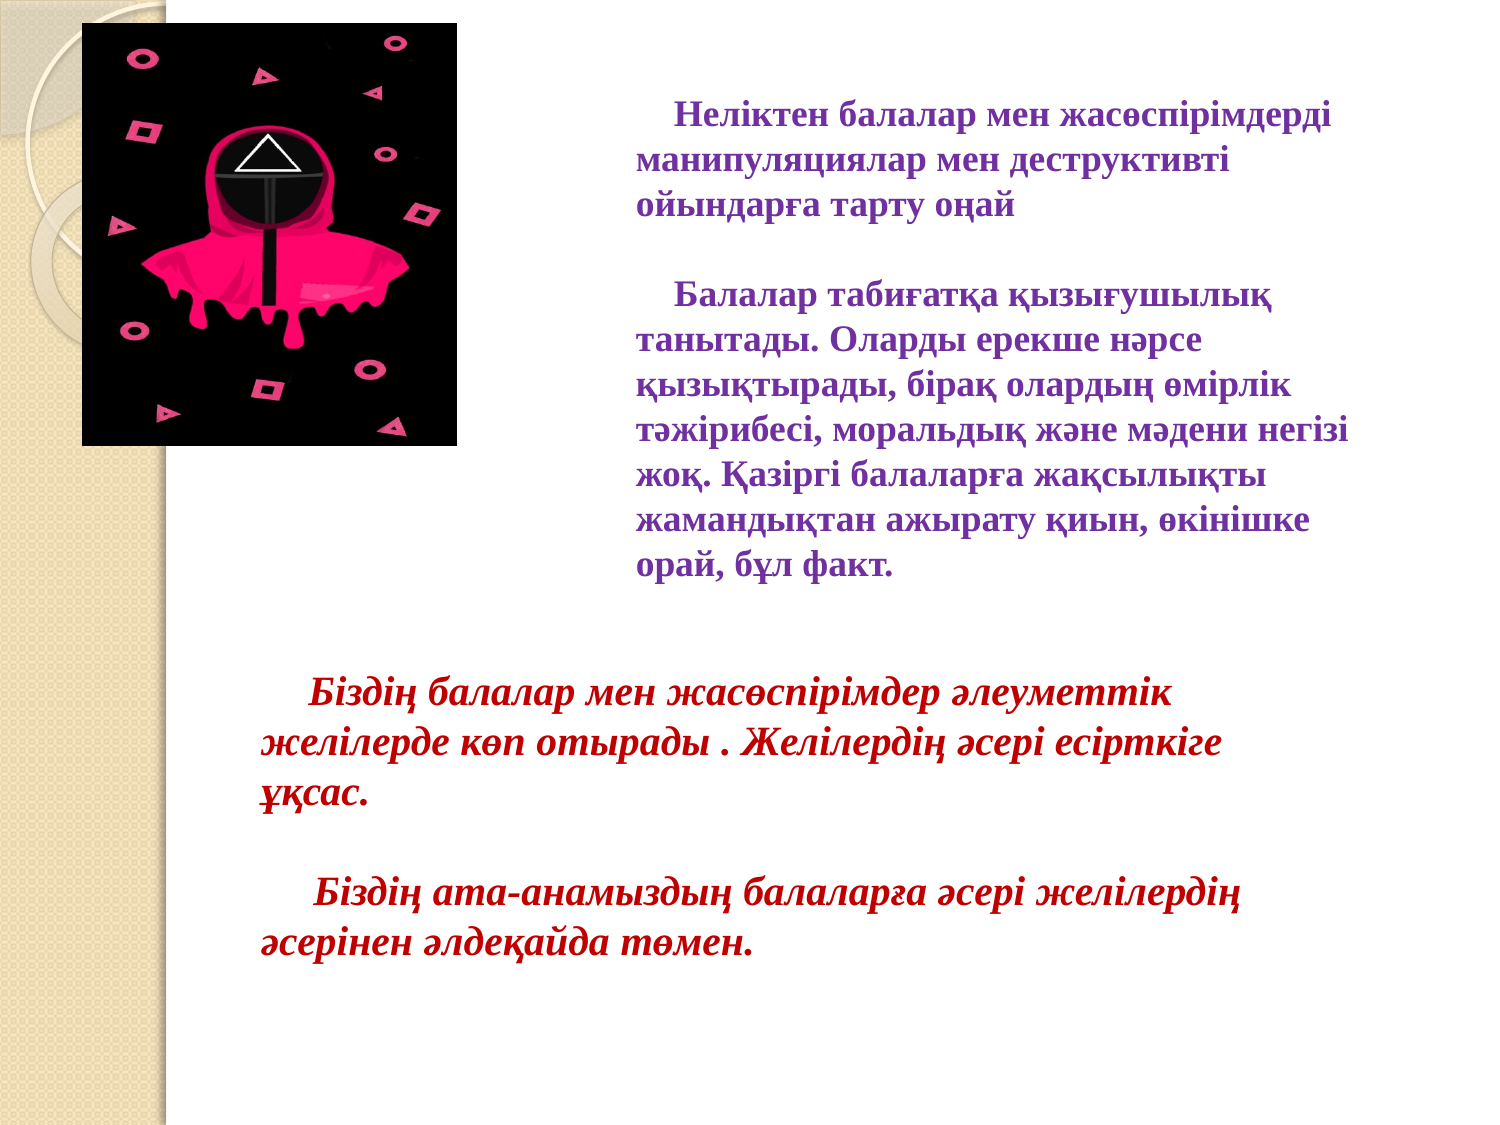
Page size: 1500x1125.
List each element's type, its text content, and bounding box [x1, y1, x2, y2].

picture [81, 23, 458, 446]
text_box Біздің балалар мен жасөспірімдер әлеуметтік желілерде көп отырады . Желілердің әсері есірткіге ұқсас. Біздің ата-анамыздың балаларға әсері желілердің әсерінен әлдеқайда төмен. [246, 656, 1325, 972]
text_box Неліктен балалар мен жасөспірімдерді манипуляциялар мен деструктивті ойындарға тарту оңай Балалар табиғатқа қызығушылық танытады. Оларды ерекше нәрсе қызықтырады, бірақ олардың өмірлік тәжірибесі, моральдық және мәдени негізі жоқ. Қазіргі балаларға жақсылықты жамандықтан ажырату қиын, өкінішке орай, бұл факт. [621, 81, 1371, 592]
